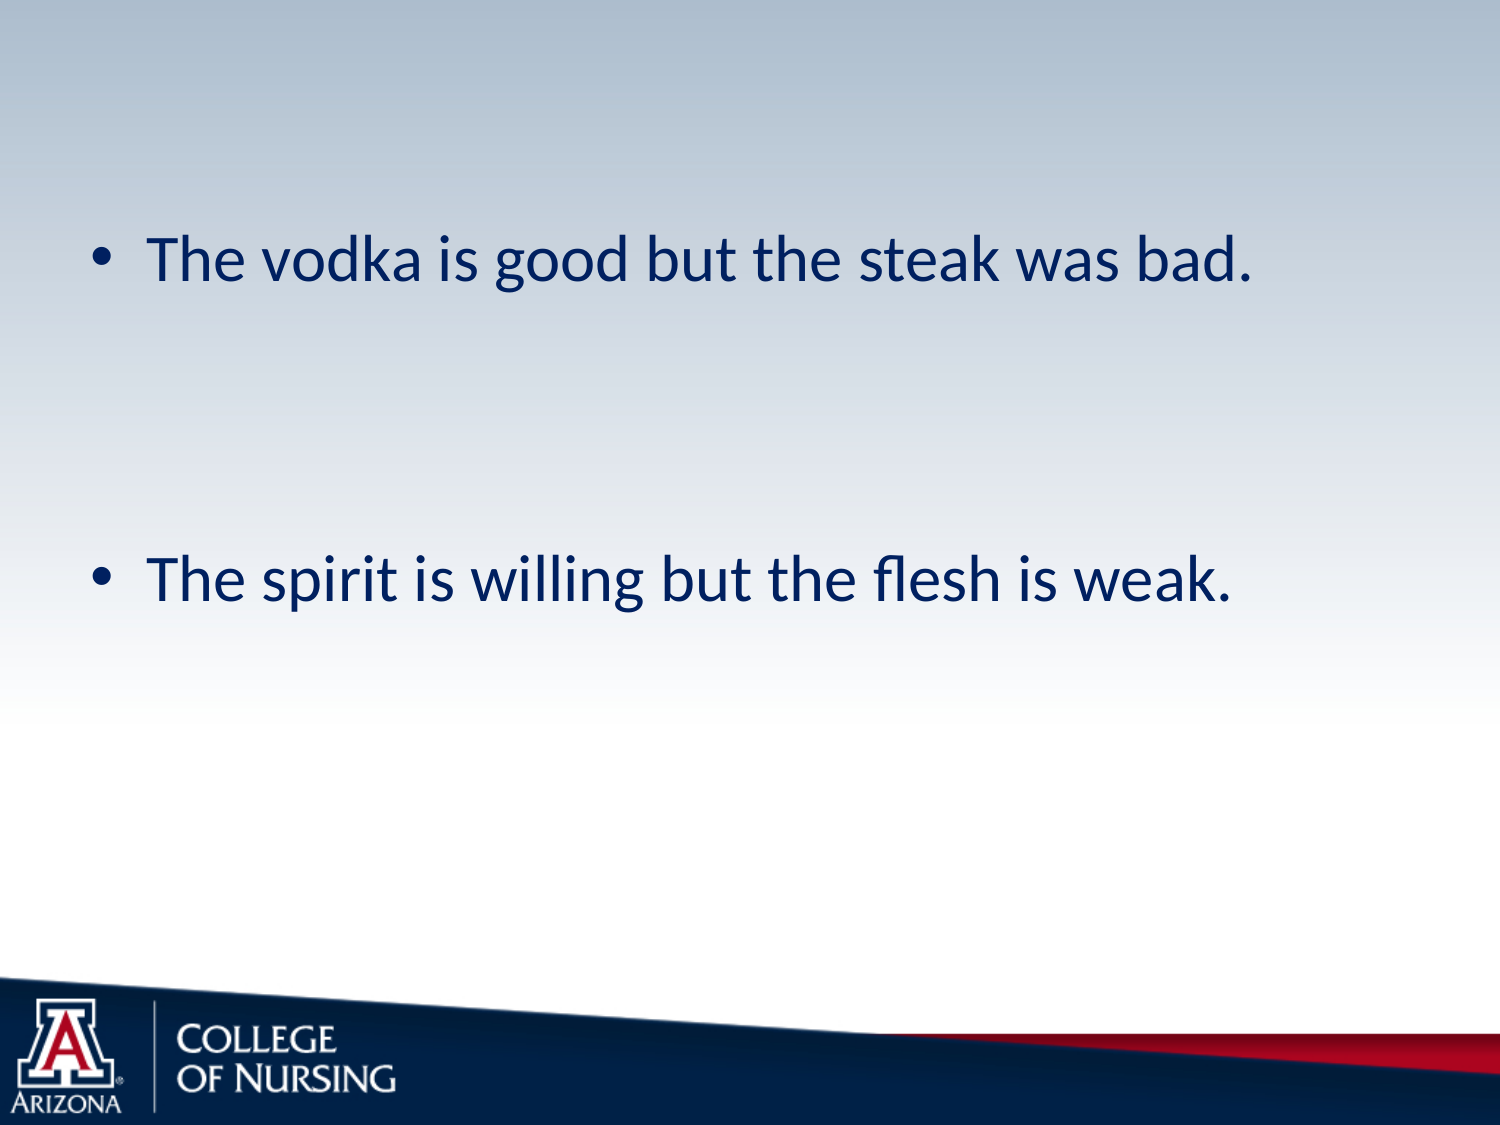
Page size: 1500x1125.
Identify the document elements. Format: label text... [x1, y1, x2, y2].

list The vodka is good but the steak was bad. The spirit is willing but the flesh is weak. [75, 207, 1425, 963]
picture [0, 0, 1500, 1125]
